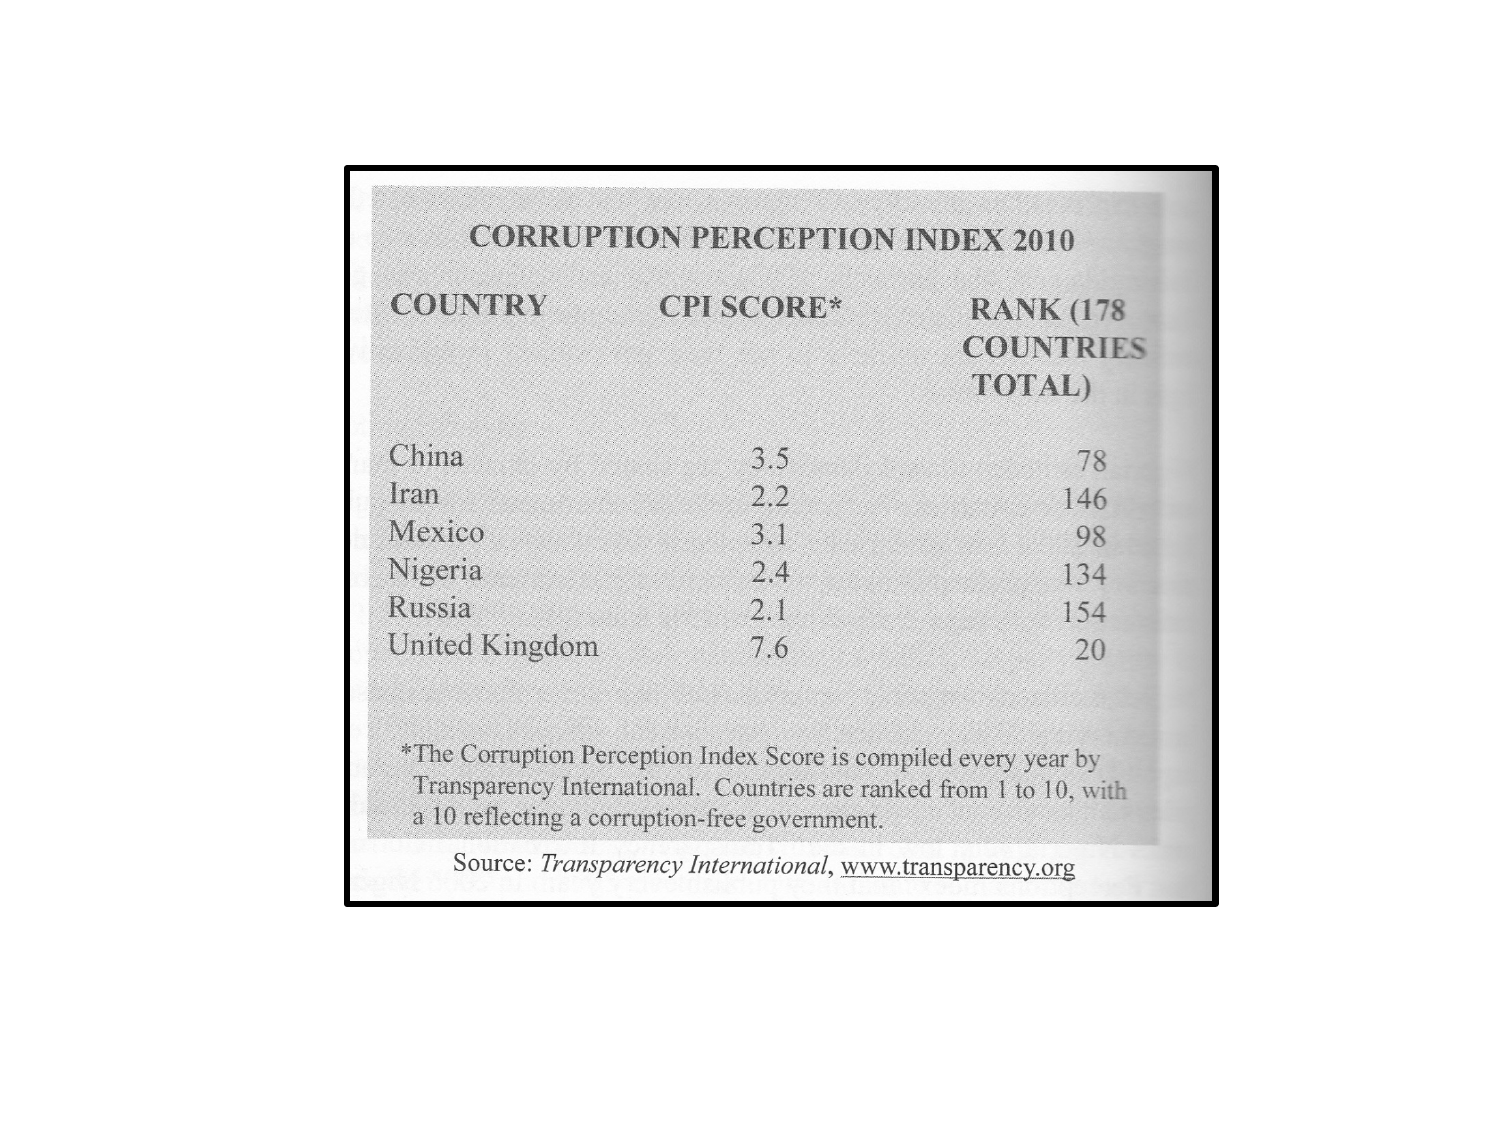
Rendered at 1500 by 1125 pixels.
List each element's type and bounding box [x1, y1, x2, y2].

picture [349, 170, 1213, 902]
